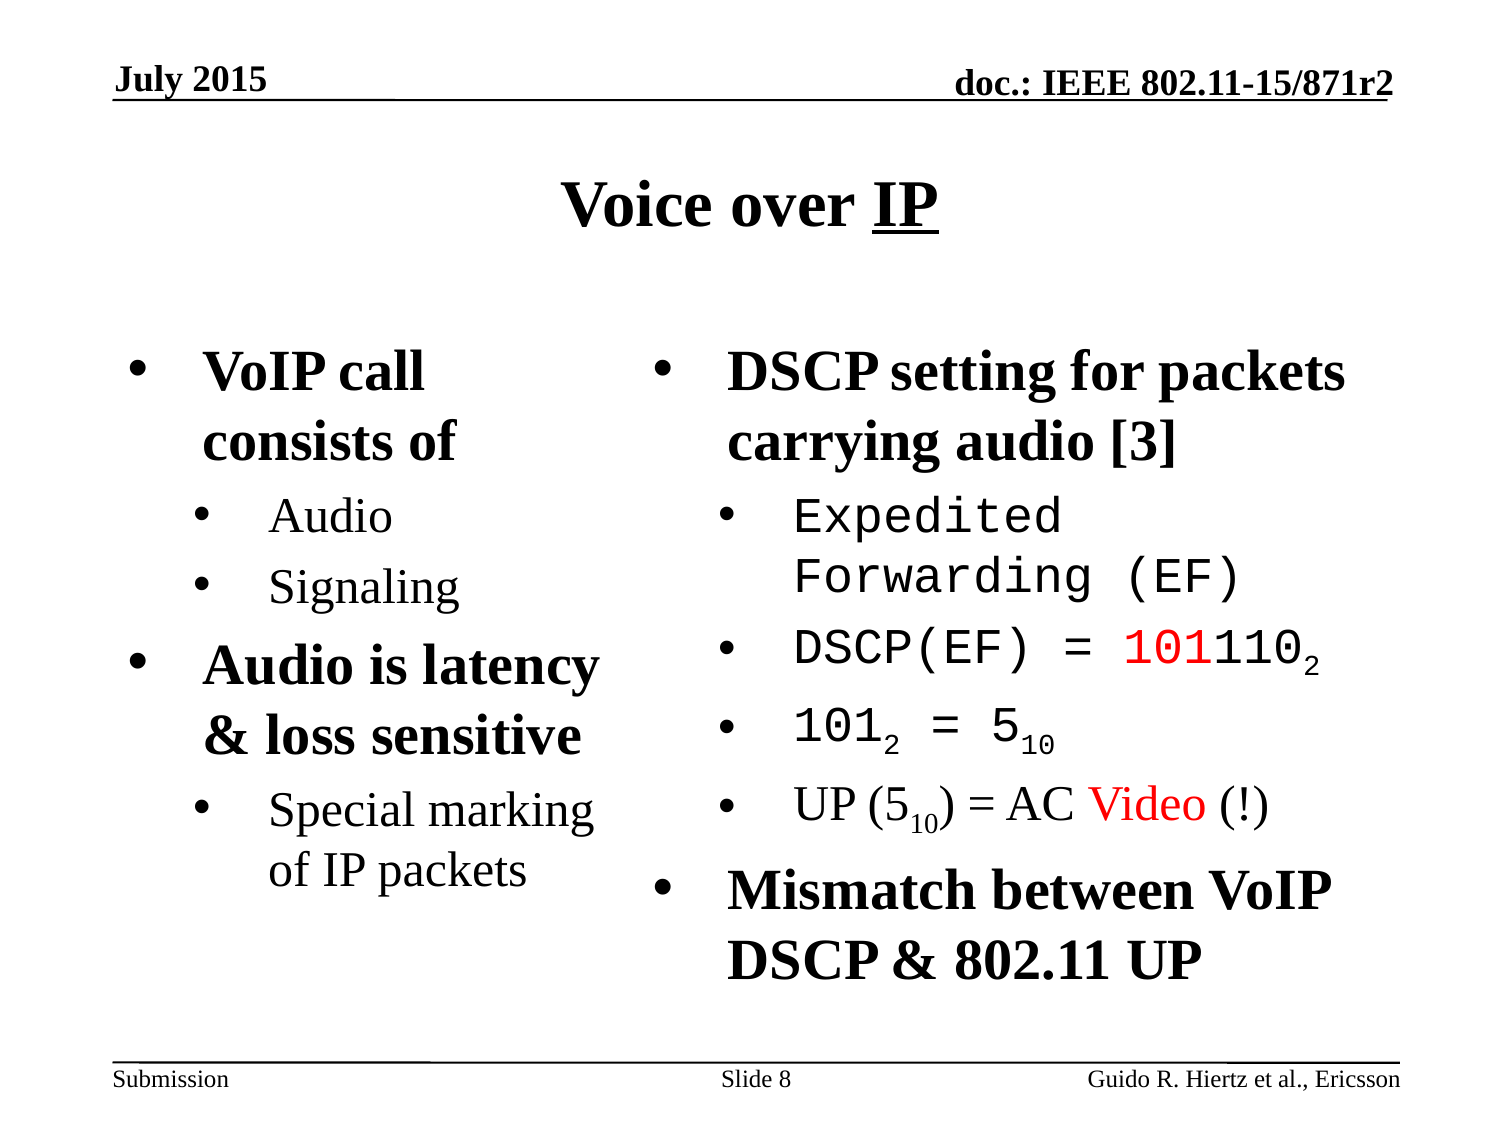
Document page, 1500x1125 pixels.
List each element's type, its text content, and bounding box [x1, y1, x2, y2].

list VoIP call consists of Audio Signaling Audio is latency & loss sensitive Special marking of IP packets [112, 324, 628, 1000]
list DSCP setting for packets carrying audio [3] Expedited Forwarding (EF) DSCP(EF) = 1011102 1012 = 510 UP (510) = AC Video (!) Mismatch between VoIP DSCP & 802.11 UP [637, 324, 1388, 1000]
slide_number Slide 8 [712, 1061, 800, 1123]
title Voice over IP [112, 112, 1388, 288]
footer Guido R. Hiertz et al., Ericsson [878, 1061, 1402, 1093]
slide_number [114, 54, 423, 100]
